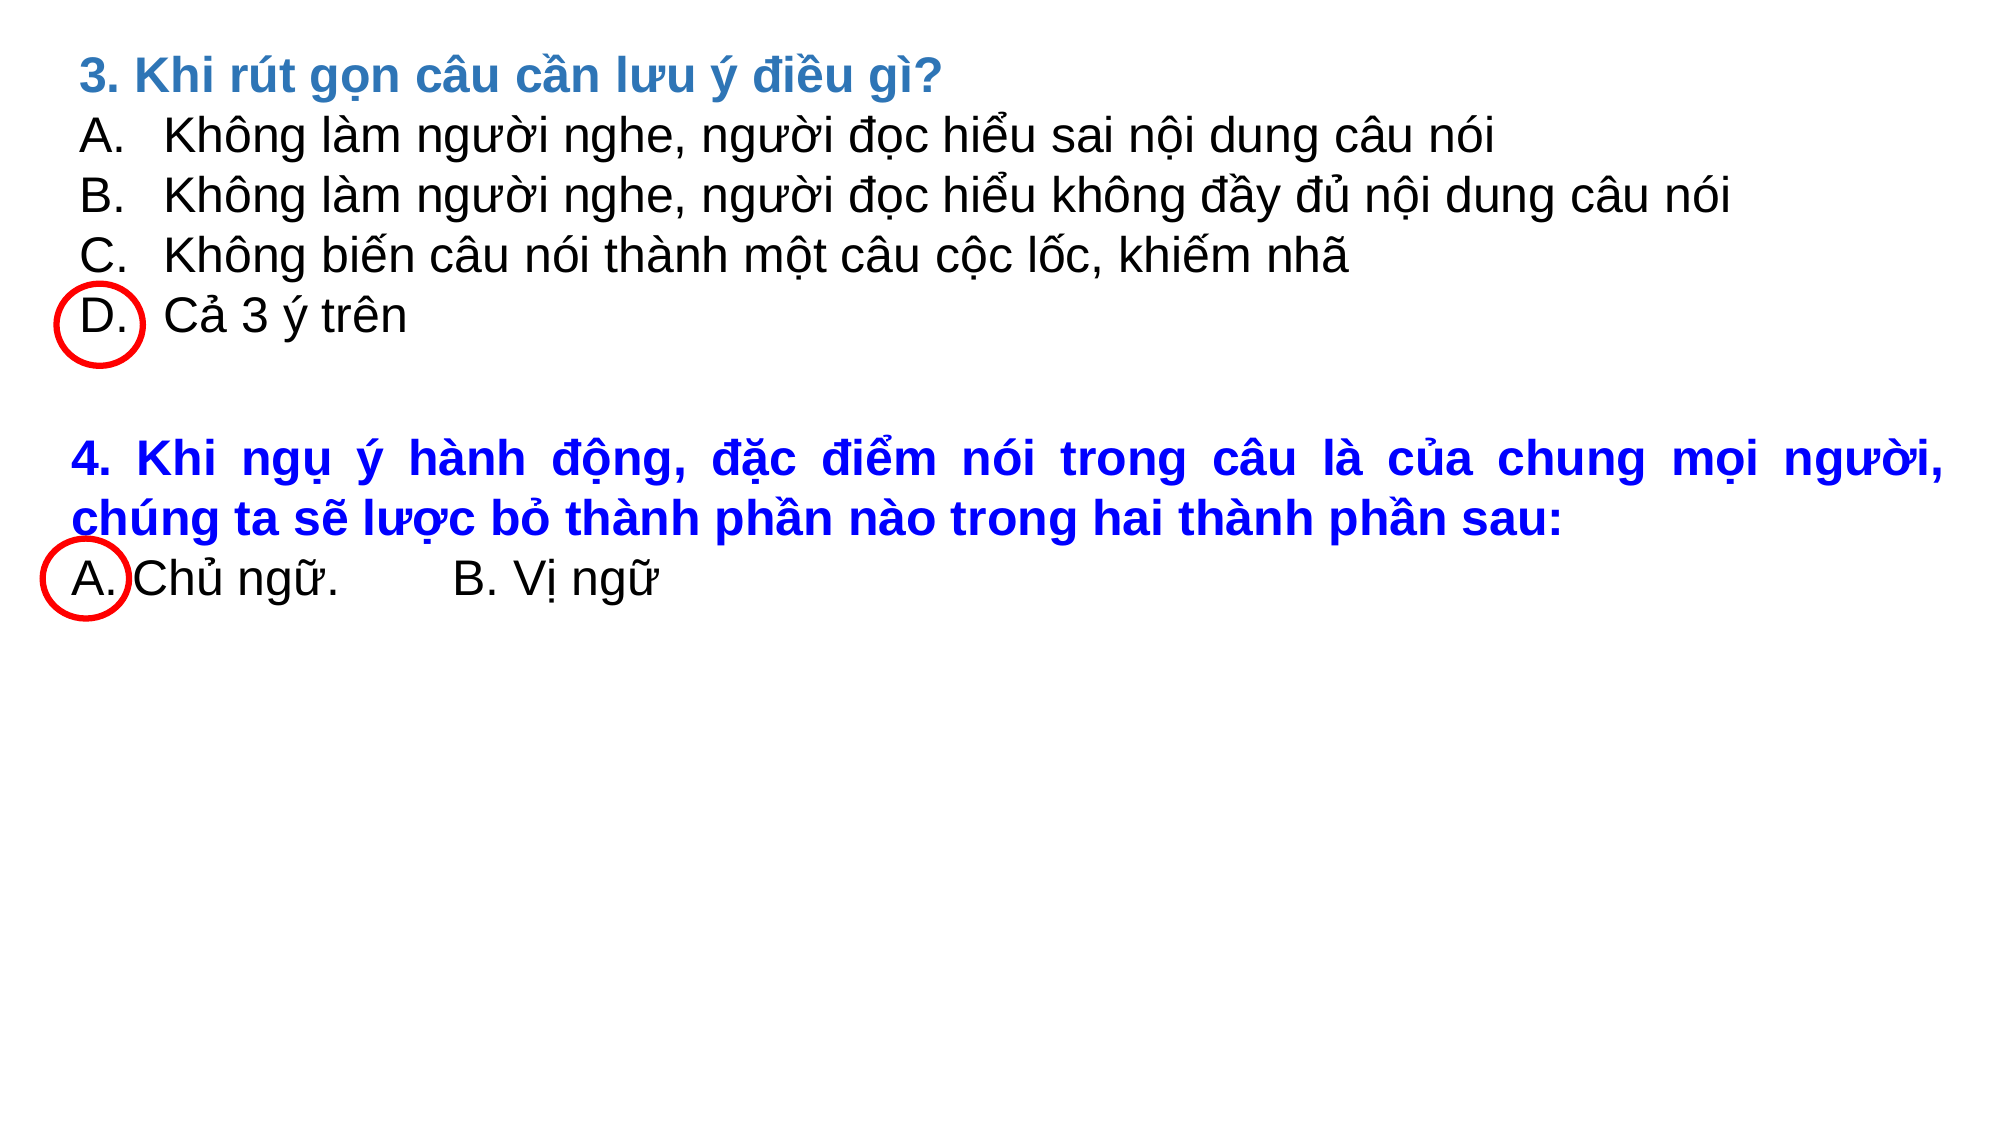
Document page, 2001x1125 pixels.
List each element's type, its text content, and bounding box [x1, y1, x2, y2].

text_box [41, 537, 131, 620]
text_box 3. Khi rút gọn câu cần lưu ý điều gì? Không làm người nghe, người đọc hiểu sai nội dung câu nói Không làm người nghe, người đọc hiểu không đầy đủ nội dung câu nói Không biến câu nói thành một câu cộc lốc, khiếm nhã Cả 3 ý trên [64, 35, 1950, 410]
text_box 4. Khi ngụ ý hành động, đặc điểm nói trong câu là của chung mọi người, chúng ta sẽ lược bỏ thành phần nào trong hai thành phần sau: A. Chủ ngữ. B. Vị ngữ [56, 418, 1961, 614]
text_box [55, 282, 144, 367]
